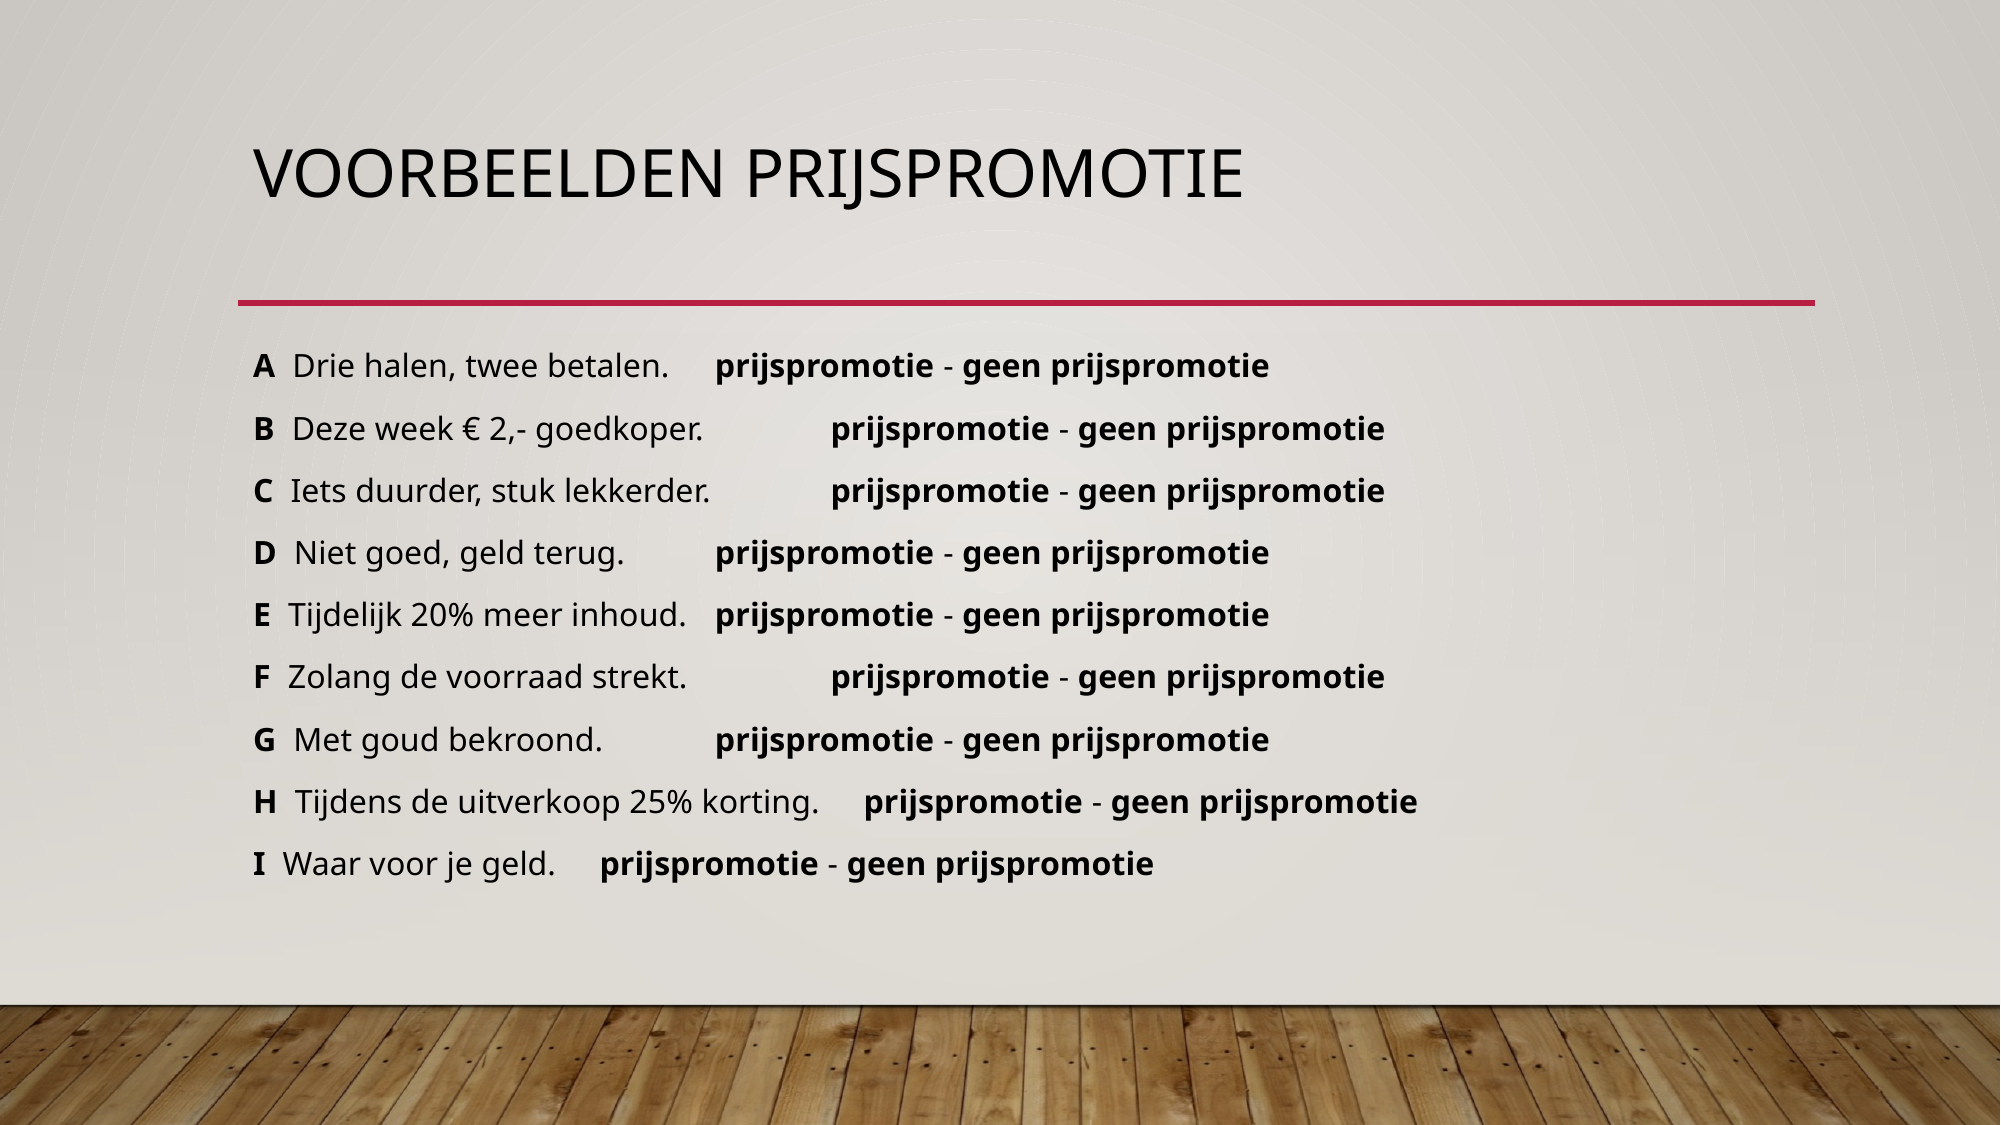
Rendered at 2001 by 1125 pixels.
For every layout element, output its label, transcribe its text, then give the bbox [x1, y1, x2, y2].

title Voorbeelden prijspromotie [238, 131, 1814, 305]
list A Drie halen, twee betalen. prijspromotie - geen prijspromotie B Deze week € 2,- goedkoper. prijspromotie - geen prijspromotie C Iets duurder, stuk lekkerder. prijspromotie - geen prijspromotie D Niet goed, geld terug. prijspromotie - geen prijspromotie E Tijdelijk 20% meer inhoud. prijspromotie - geen prijspromotie F Zolang de voorraad strekt. prijspromotie - geen prijspromotie G Met goud bekroond. prijspromotie - geen prijspromotie H Tijdens de uitverkoop 25% korting. prijspromotie - geen prijspromotie I Waar voor je geld. prijspromotie - geen prijspromotie [238, 330, 1814, 897]
picture [0, 1005, 2000, 1125]
